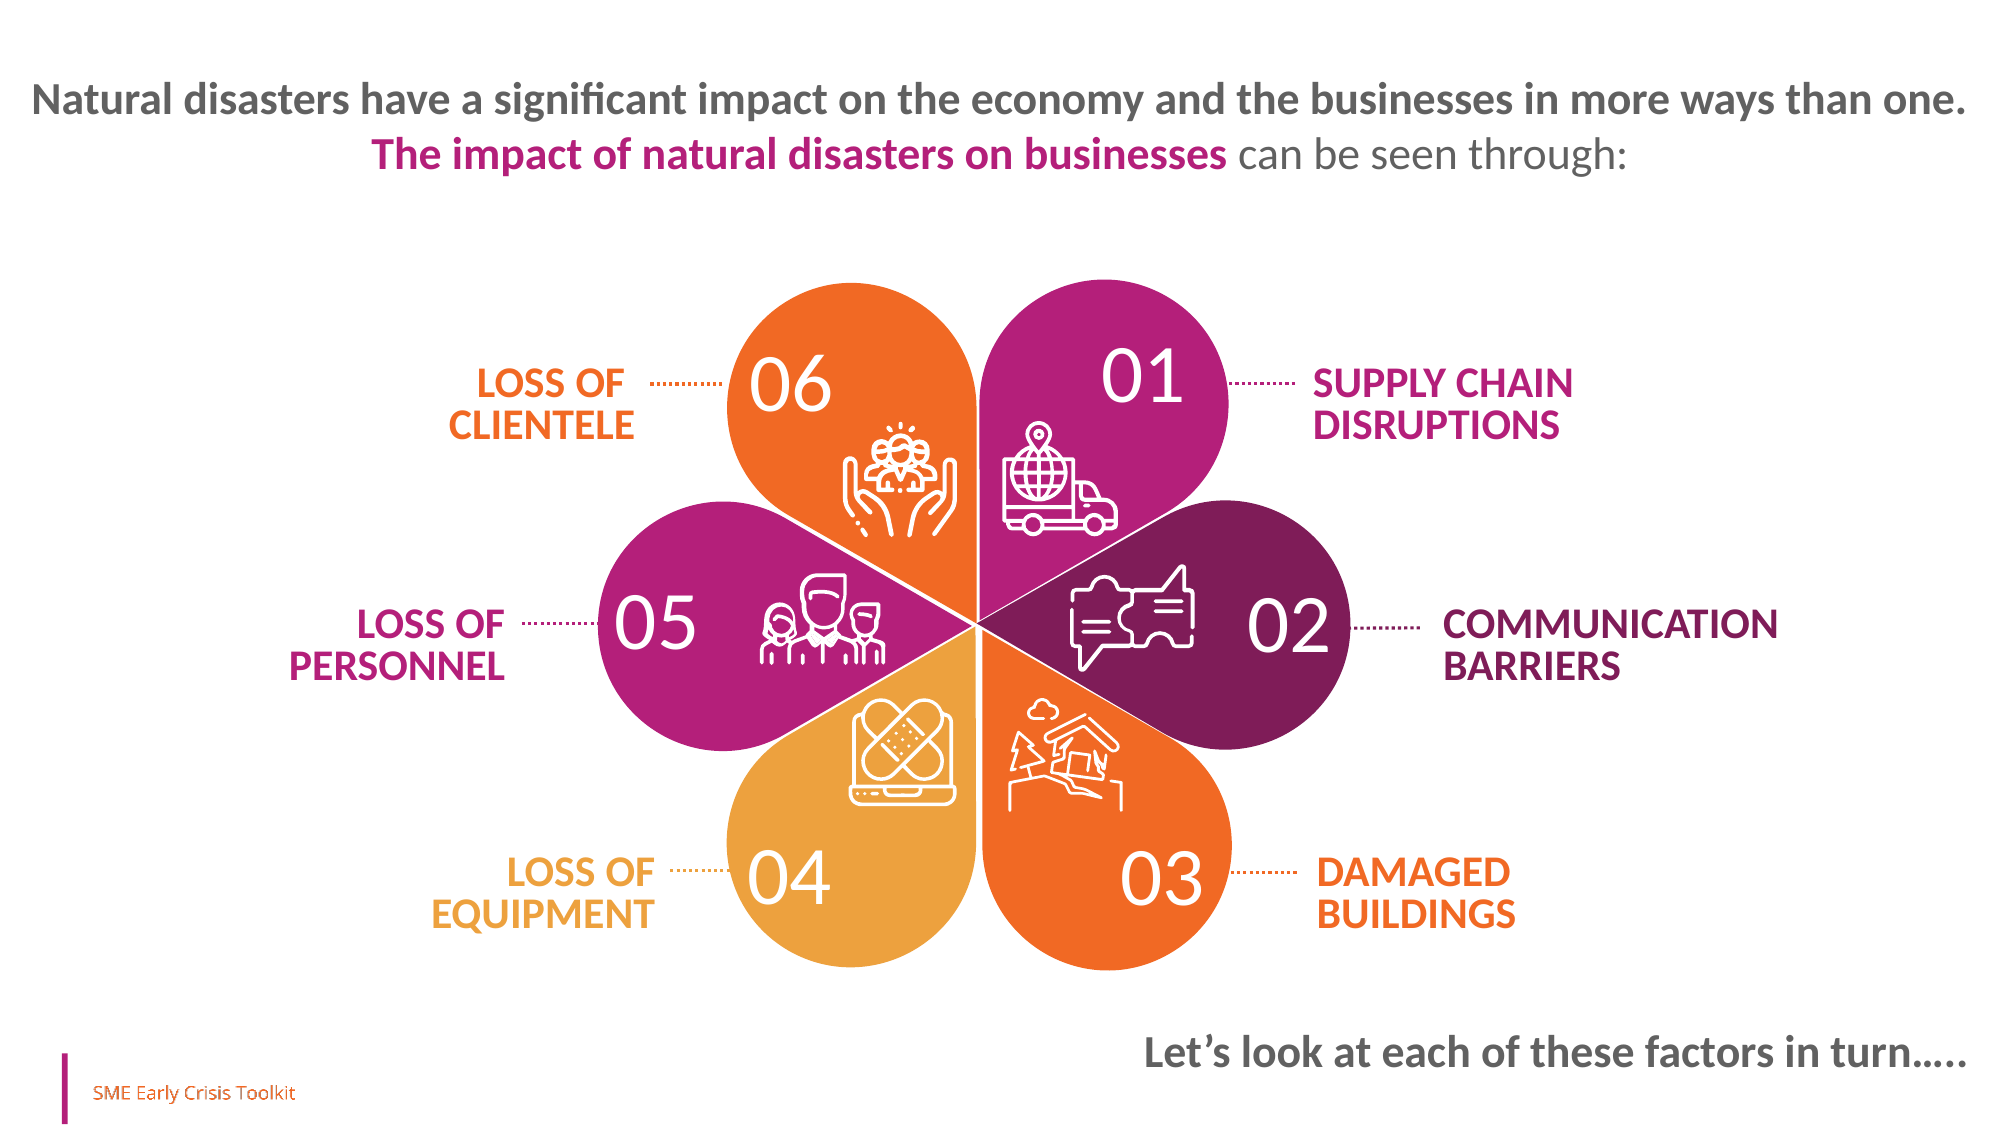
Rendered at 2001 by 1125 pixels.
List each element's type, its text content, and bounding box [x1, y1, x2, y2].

text_box Natural disasters have a significant impact on the economy and the businesses in more ways than one. The impact of natural disasters on businesses can be seen through: [0, 62, 2000, 186]
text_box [122, 251, 1816, 1041]
text_box Let’s look at each of these factors in turn….. [0, 1015, 1983, 1084]
picture [83, 1084, 295, 1104]
